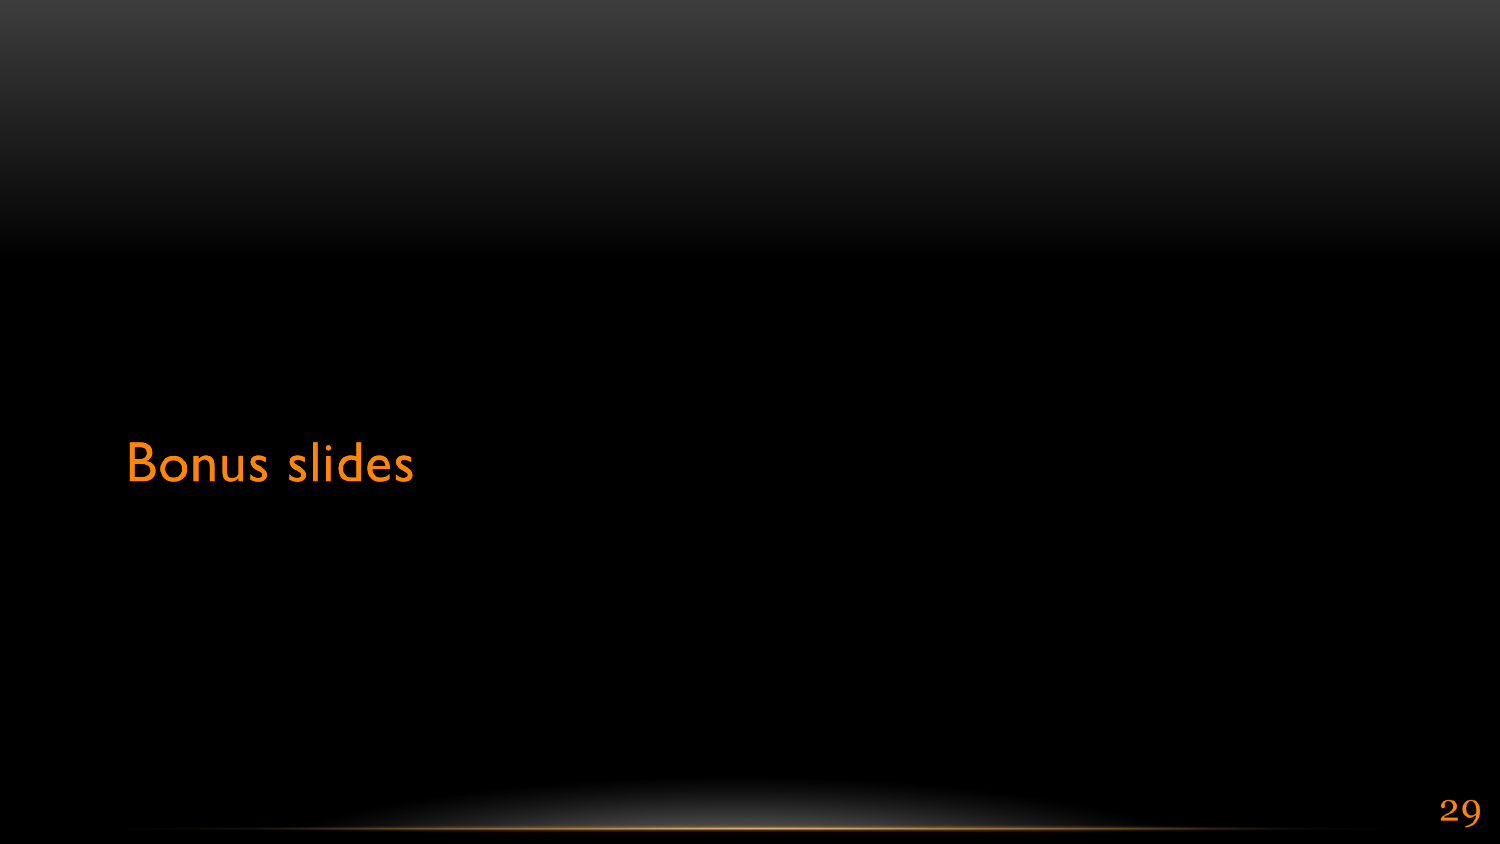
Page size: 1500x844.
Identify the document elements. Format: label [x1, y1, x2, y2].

picture [0, 418, 1500, 844]
